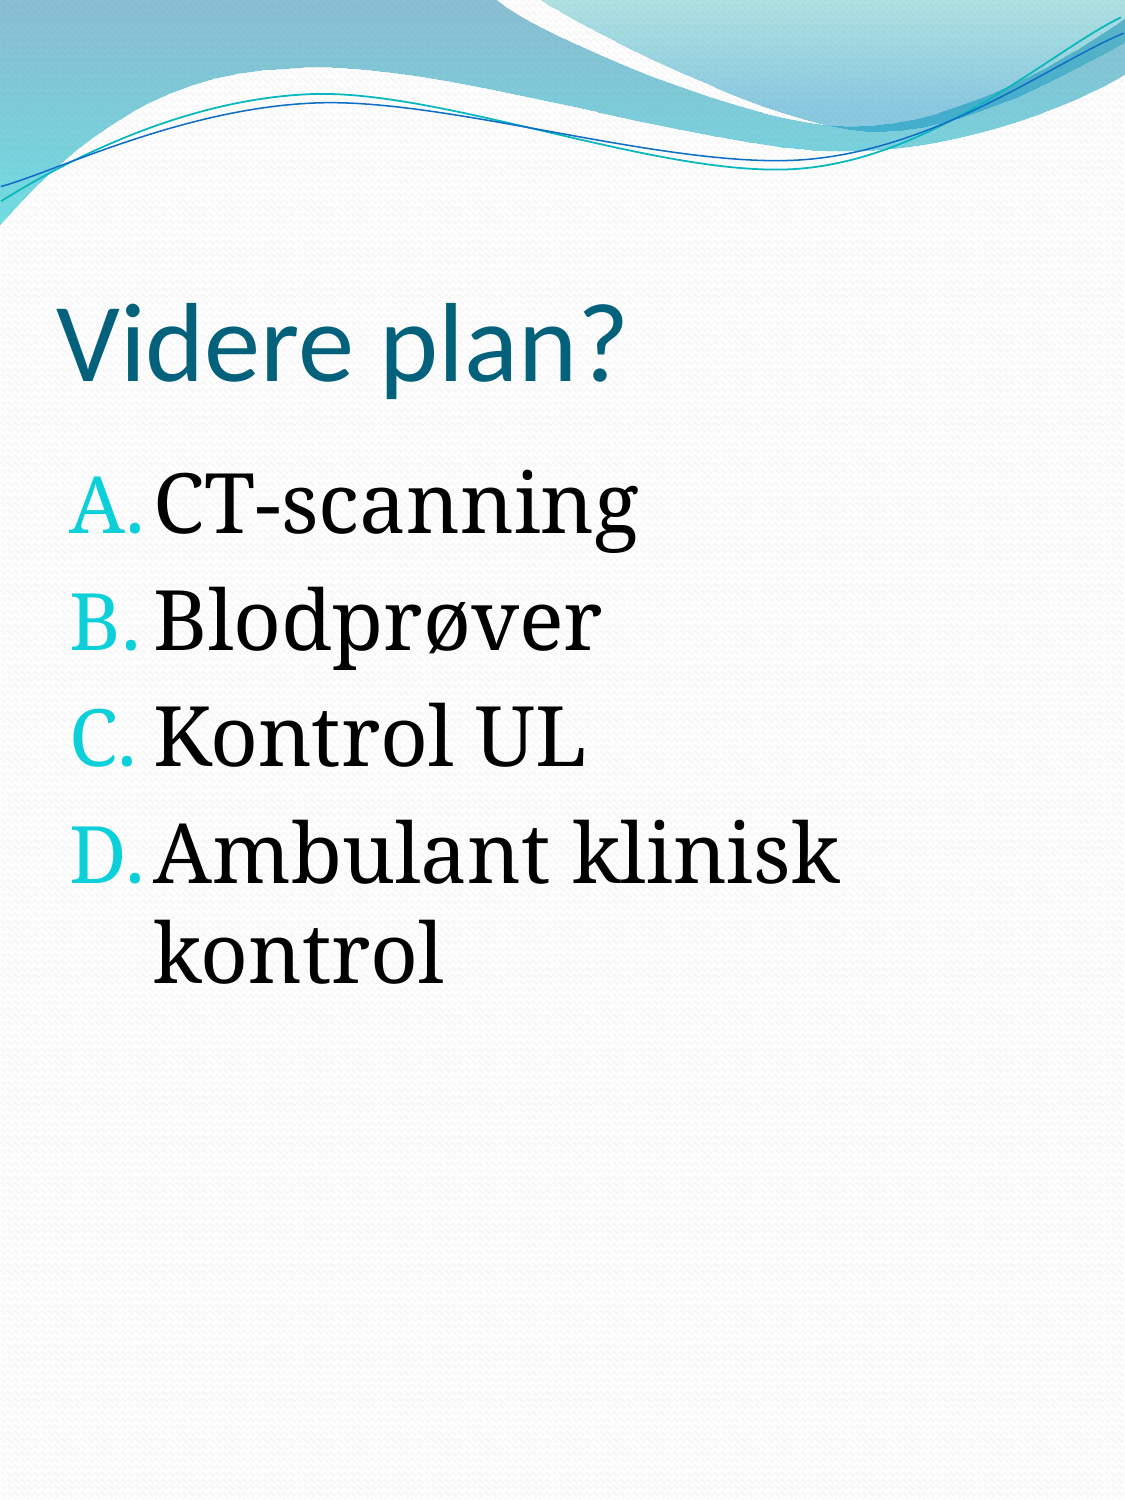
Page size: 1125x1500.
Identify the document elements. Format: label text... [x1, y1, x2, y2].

list CT-scanning Blodprøver Kontrol UL Ambulant klinisk kontrol [54, 442, 1125, 1500]
title Videre plan? [56, 154, 1069, 404]
